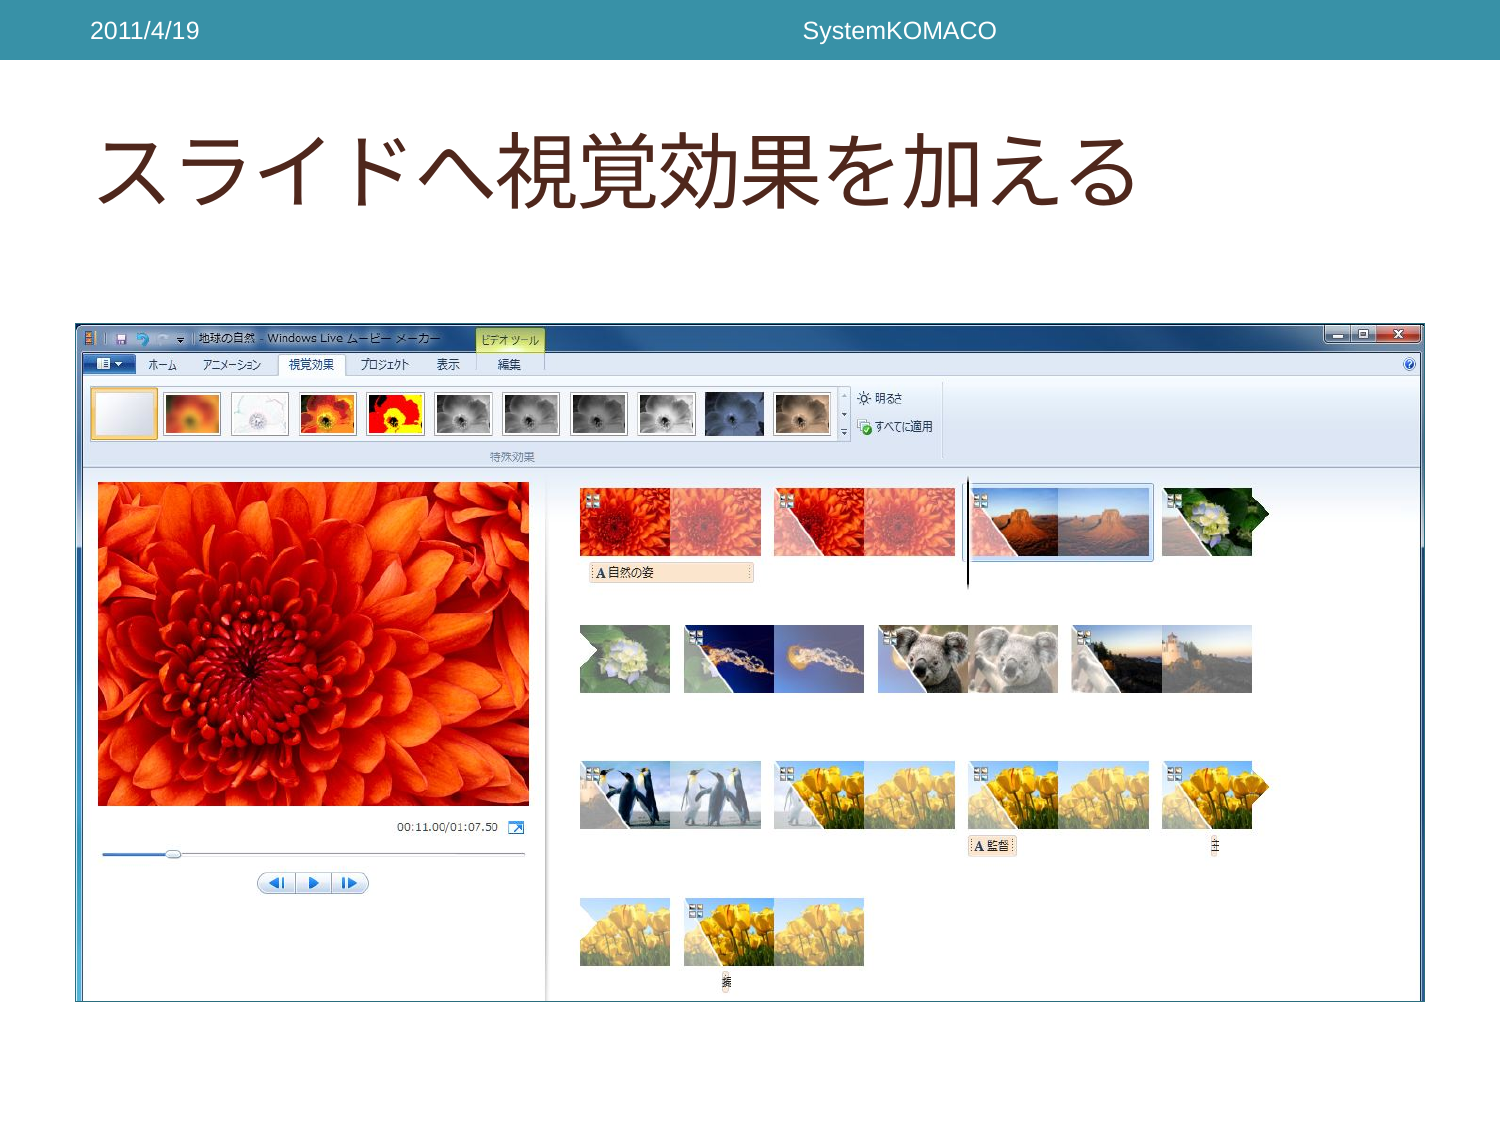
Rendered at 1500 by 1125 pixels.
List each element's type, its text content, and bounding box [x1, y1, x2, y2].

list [74, 322, 1426, 1003]
title スライドへ視覚効果を加える [75, 87, 1425, 250]
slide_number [75, 3, 550, 57]
footer SystemKOMACO [562, 3, 1238, 57]
